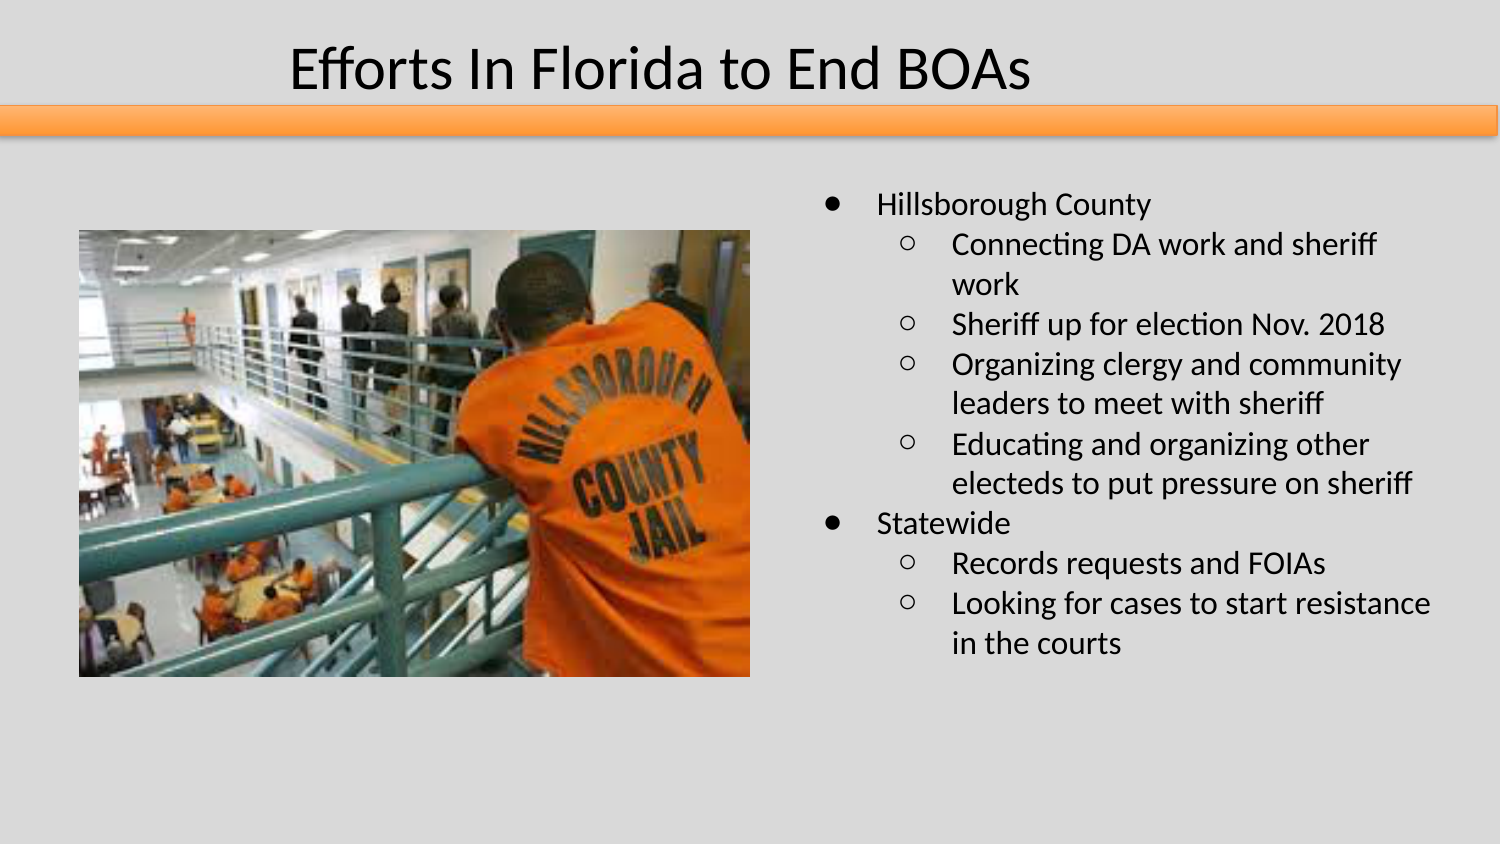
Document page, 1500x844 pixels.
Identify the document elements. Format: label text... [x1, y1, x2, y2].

text_box [0, 105, 1497, 135]
picture [79, 230, 751, 677]
title Efforts In Florida to End BOAs [0, 11, 1497, 104]
list Hillsborough County Connecting DA work and sheriff work Sheriff up for election Nov. 2018 Organizing clergy and community leaders to meet with sheriff Educating and organizing other electeds to put pressure on sheriff Statewide Records requests and FOIAs Looking for cases to start resistance in the courts [786, 167, 1458, 708]
